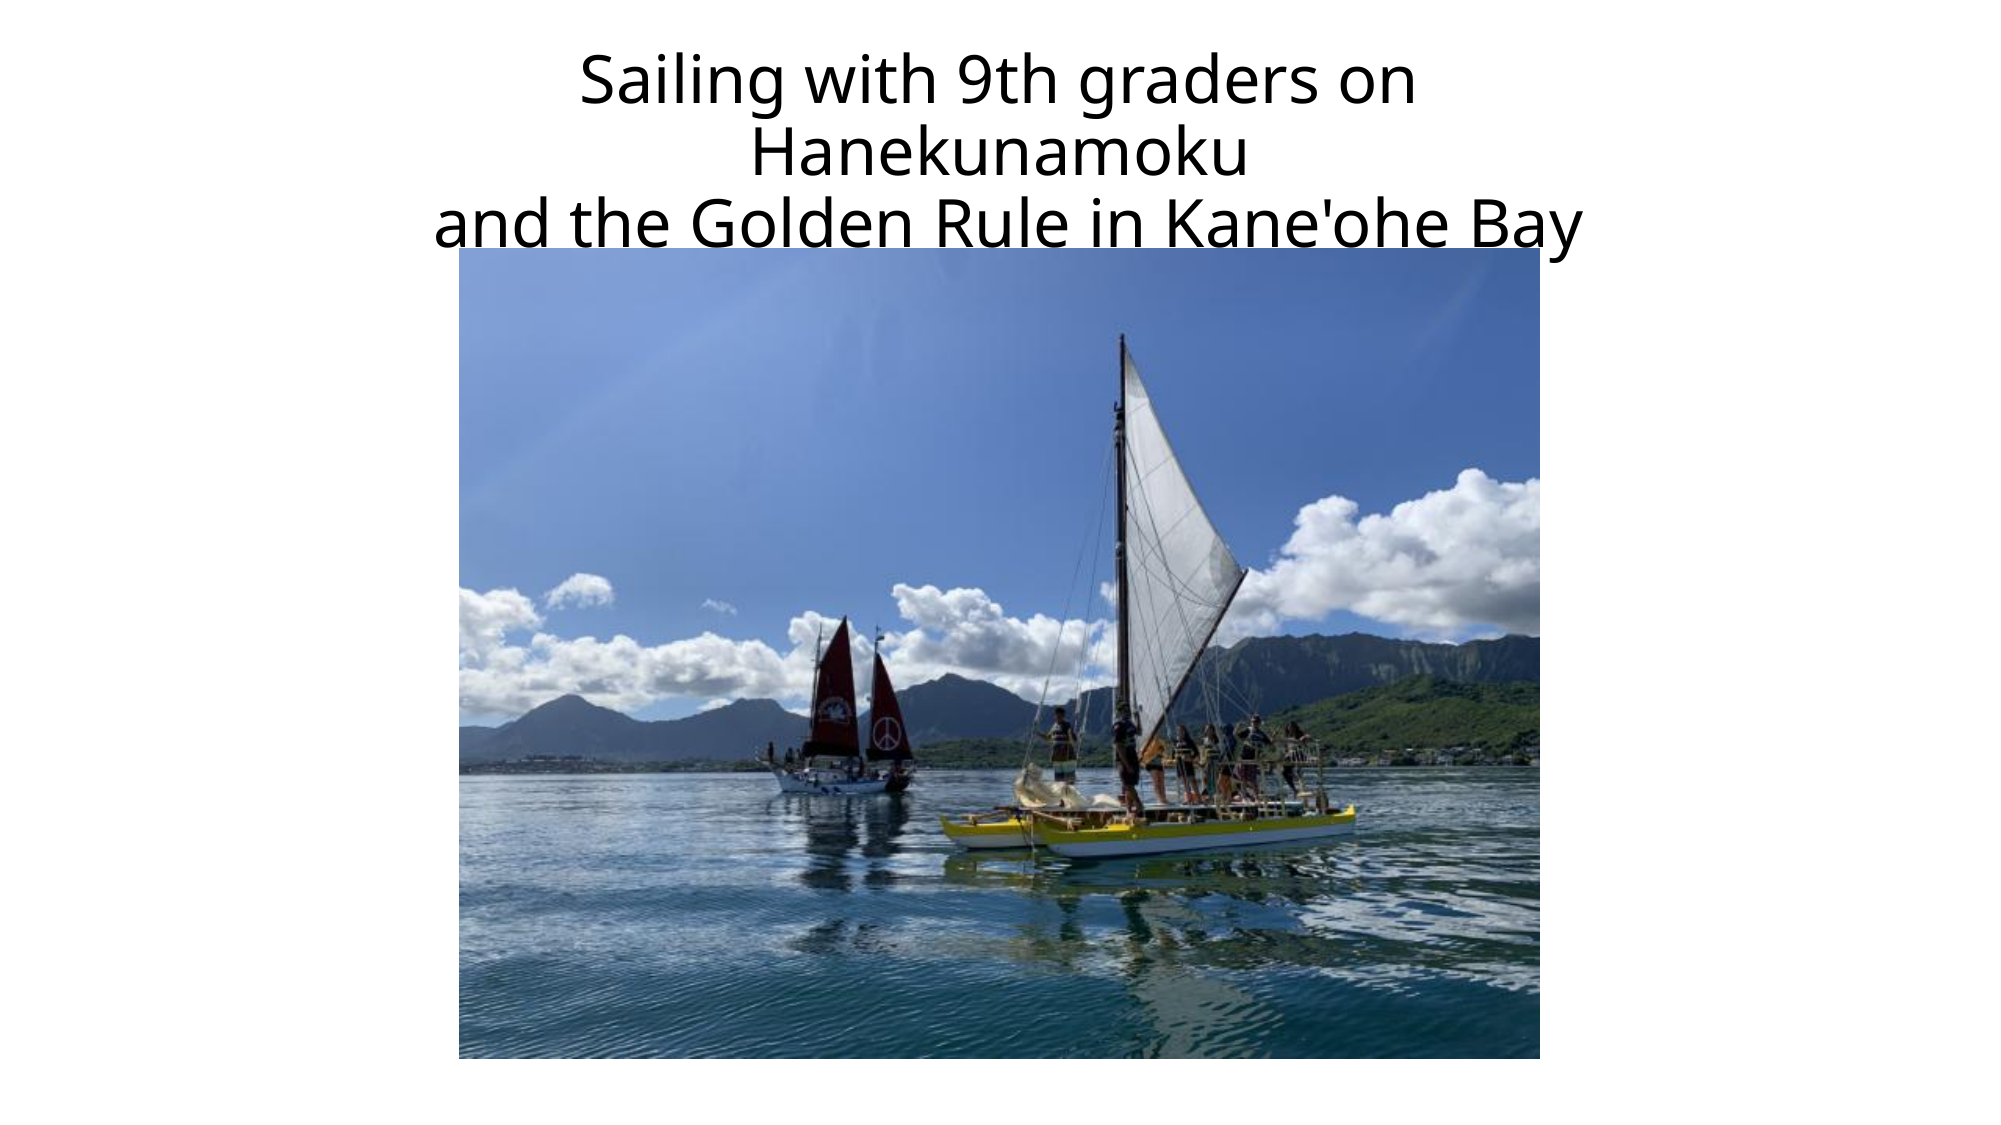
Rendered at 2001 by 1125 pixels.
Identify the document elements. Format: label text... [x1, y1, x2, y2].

title Sailing with 9th graders on Hanekunamoku and the Golden Rule in Kane'ohe Bay [353, 59, 1647, 249]
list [459, 248, 1540, 1059]
